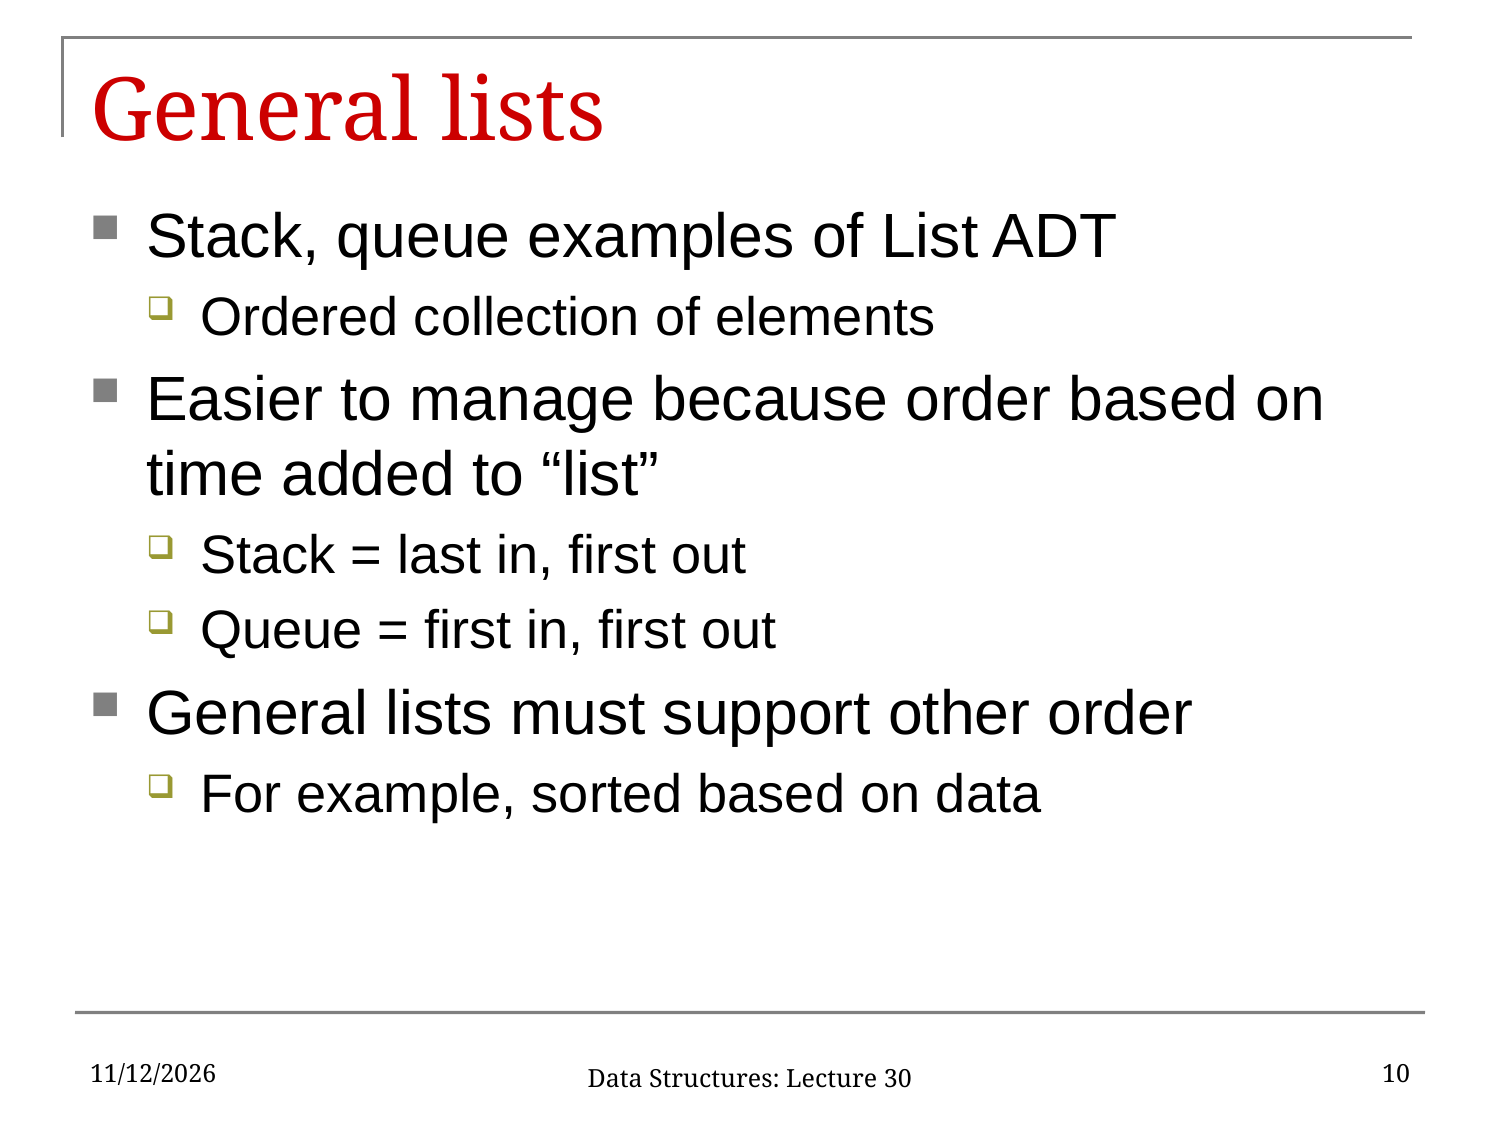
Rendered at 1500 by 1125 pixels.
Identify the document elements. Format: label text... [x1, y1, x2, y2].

list Stack, queue examples of List ADT Ordered collection of elements Easier to manage because order based on time added to “list” Stack = last in, first out Queue = first in, first out General lists must support other order For example, sorted based on data [75, 187, 1425, 1006]
footer Data Structures: Lecture 30 [512, 1024, 988, 1101]
slide_number 10 [1074, 1023, 1426, 1100]
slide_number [74, 1023, 426, 1100]
title General lists [75, 45, 1425, 163]
